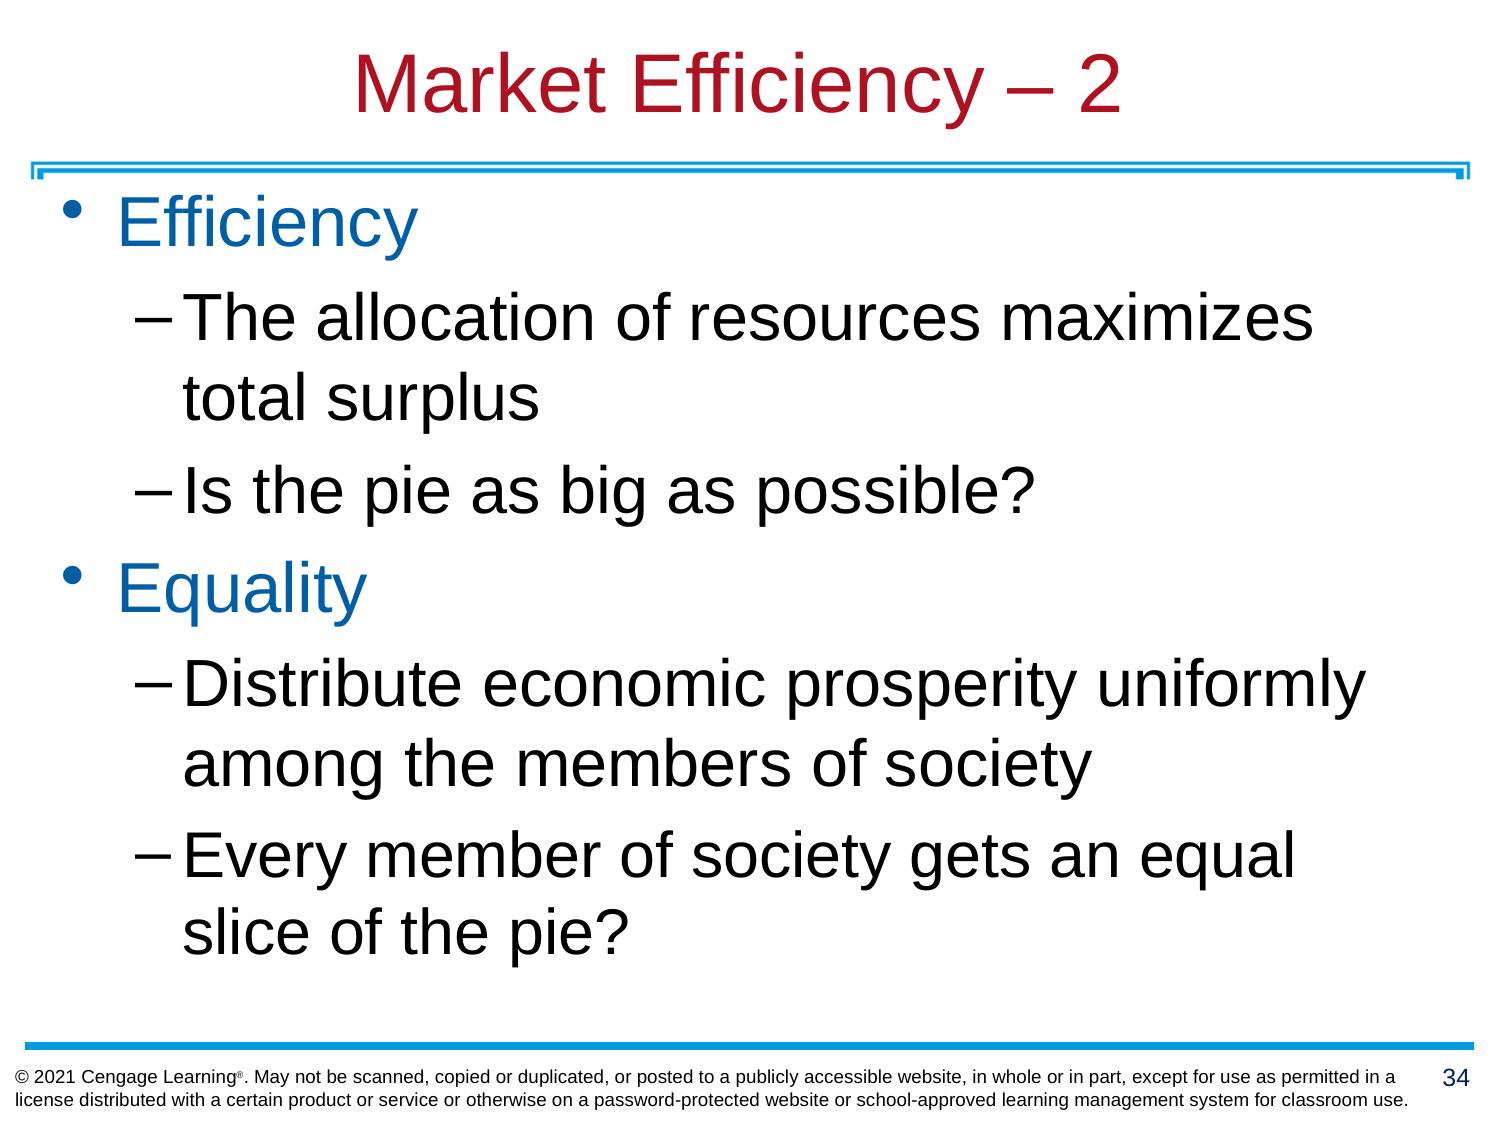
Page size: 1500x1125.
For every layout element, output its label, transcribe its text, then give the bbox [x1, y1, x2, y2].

picture [25, 158, 1475, 186]
slide_number 34 [1412, 1052, 1500, 1117]
list Efficiency The allocation of resources maximizes total surplus Is the pie as big as possible? Equality Distribute economic prosperity uniformly among the members of society Every member of society gets an equal slice of the pie? [45, 168, 1455, 1058]
title Market Efficiency – 2 [0, 0, 1500, 158]
